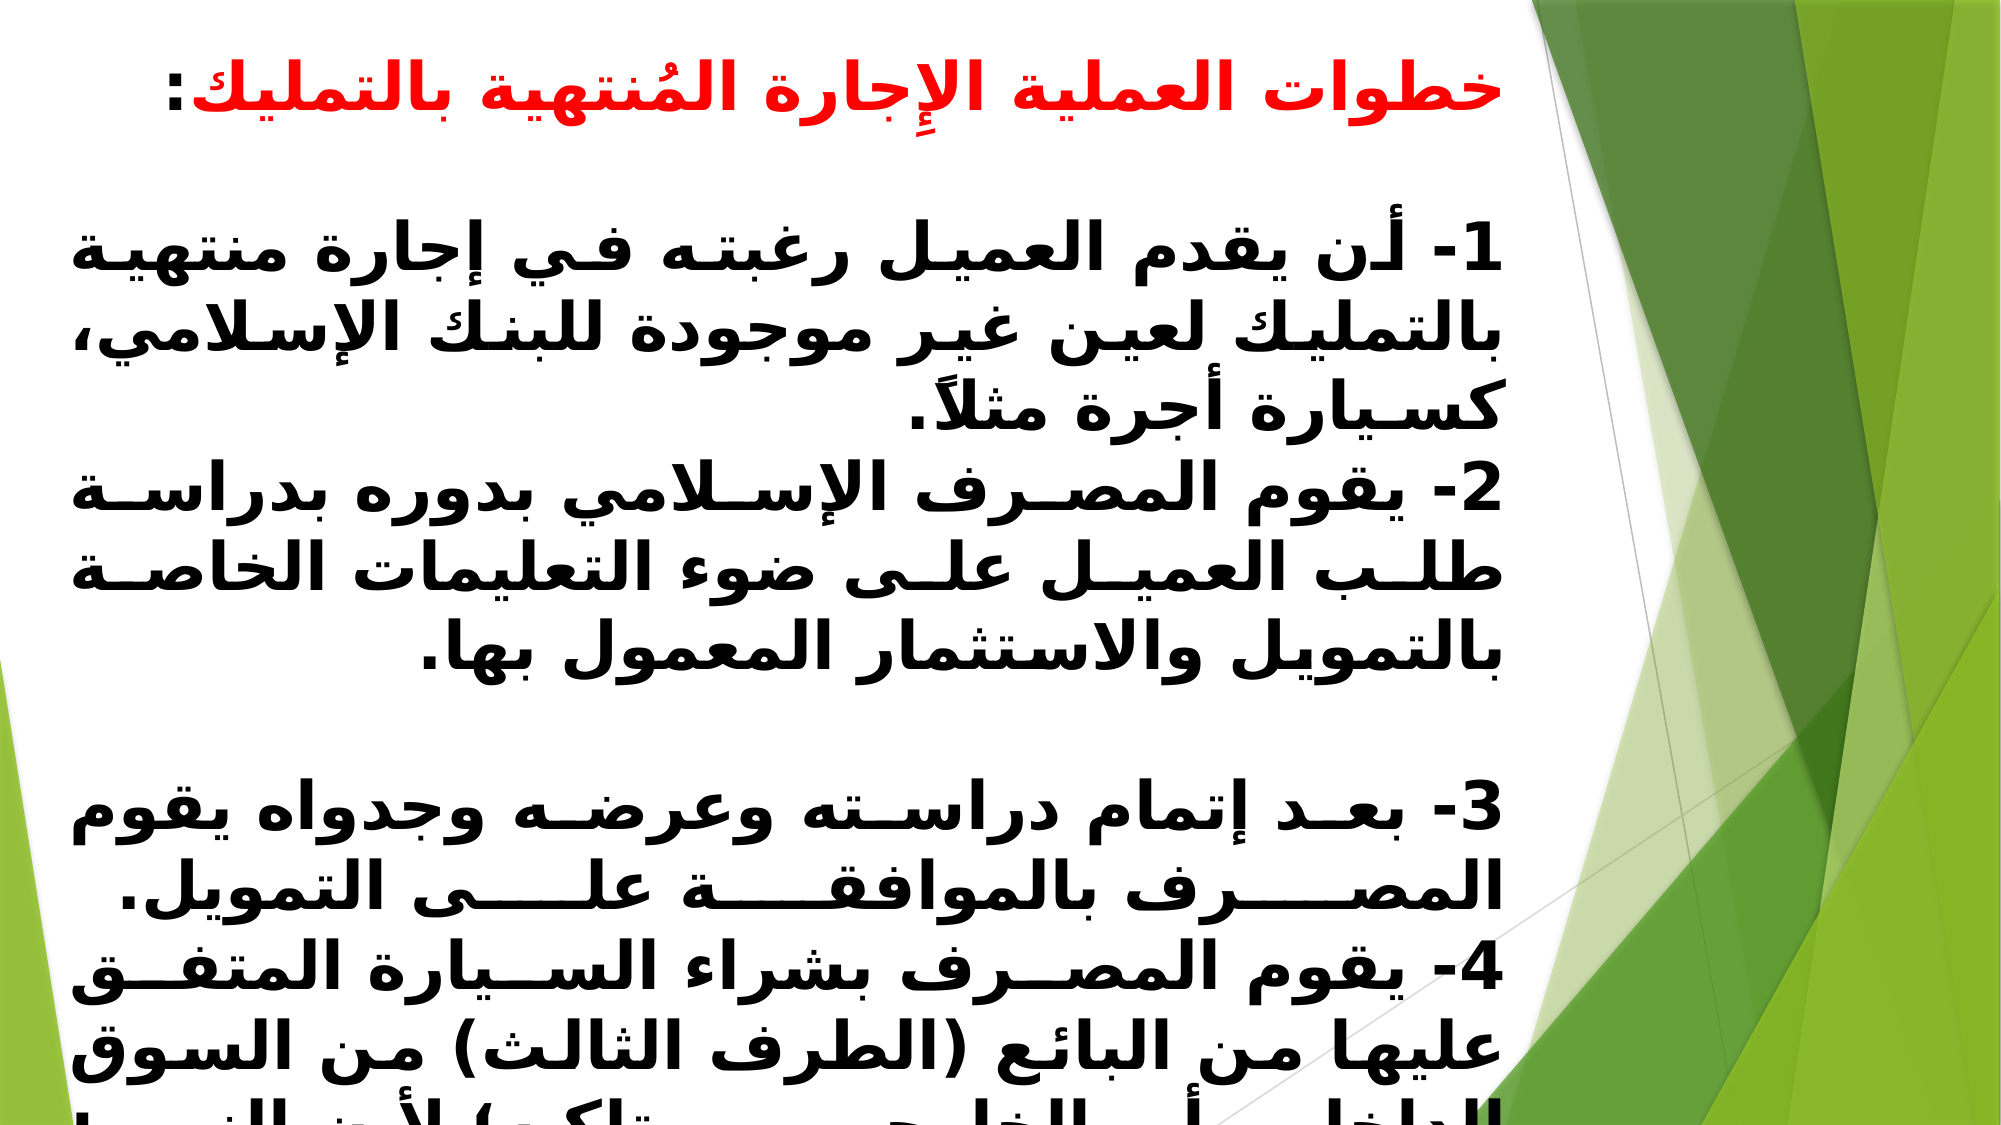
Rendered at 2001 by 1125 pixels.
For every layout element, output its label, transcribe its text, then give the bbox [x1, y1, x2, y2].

title خطوات العملية الإِجارة المُنتهية بالتمليك: 1- أن يقدم العميل رغبته في إجارة منتهية بالتمليك لعين غير موجودة للبنك الإسلامي، كسيارة أجرة مثلاً. 2- يقوم المصرف الإسلامي بدوره بدراسة طلب العميل على ضوء التعليمات الخاصة بالتمويل والاستثمار المعمول بها. . 3- بعد إتمام دراسته وعرضه وجدواه يقوم المصرف بالموافقة على التمويل. 4- يقوم المصرف بشراء السيارة المتفق عليها من البائع (الطرف الثالث) من السوق الداخلي أو الخارجي ويمتلكه؛ لأن النبي: "نهى عن بيع أو تأجير شيء قبل تملكه".. 5- يقوم المصرف بتسجيل السيارة رسميًا بعد امتلاكه باسم المصرف. 6- يقوم المصرف بإبلاغ العميل، ويوكله باستلام السيارة، ويطلب منه إشعاره بأنه قد تسلمها حسب المواصفات المحددة في العقد. [54, 35, 1522, 1088]
